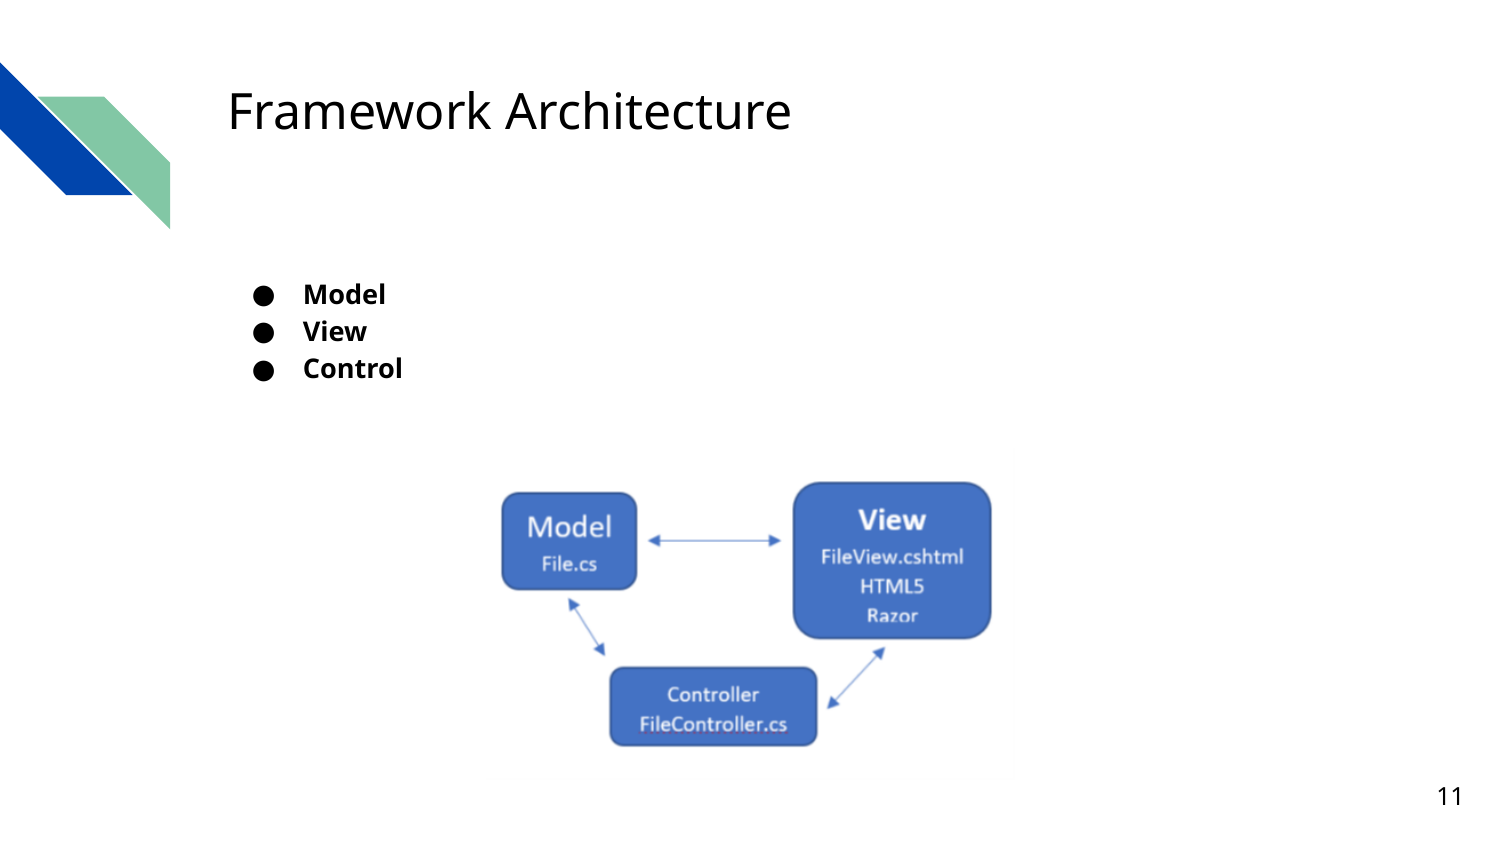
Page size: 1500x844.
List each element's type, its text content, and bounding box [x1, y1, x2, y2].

title Framework Architecture [212, 64, 1368, 215]
slide_number ‹#› [1389, 764, 1480, 830]
picture [485, 447, 1015, 780]
list Model View Control [212, 257, 1368, 735]
